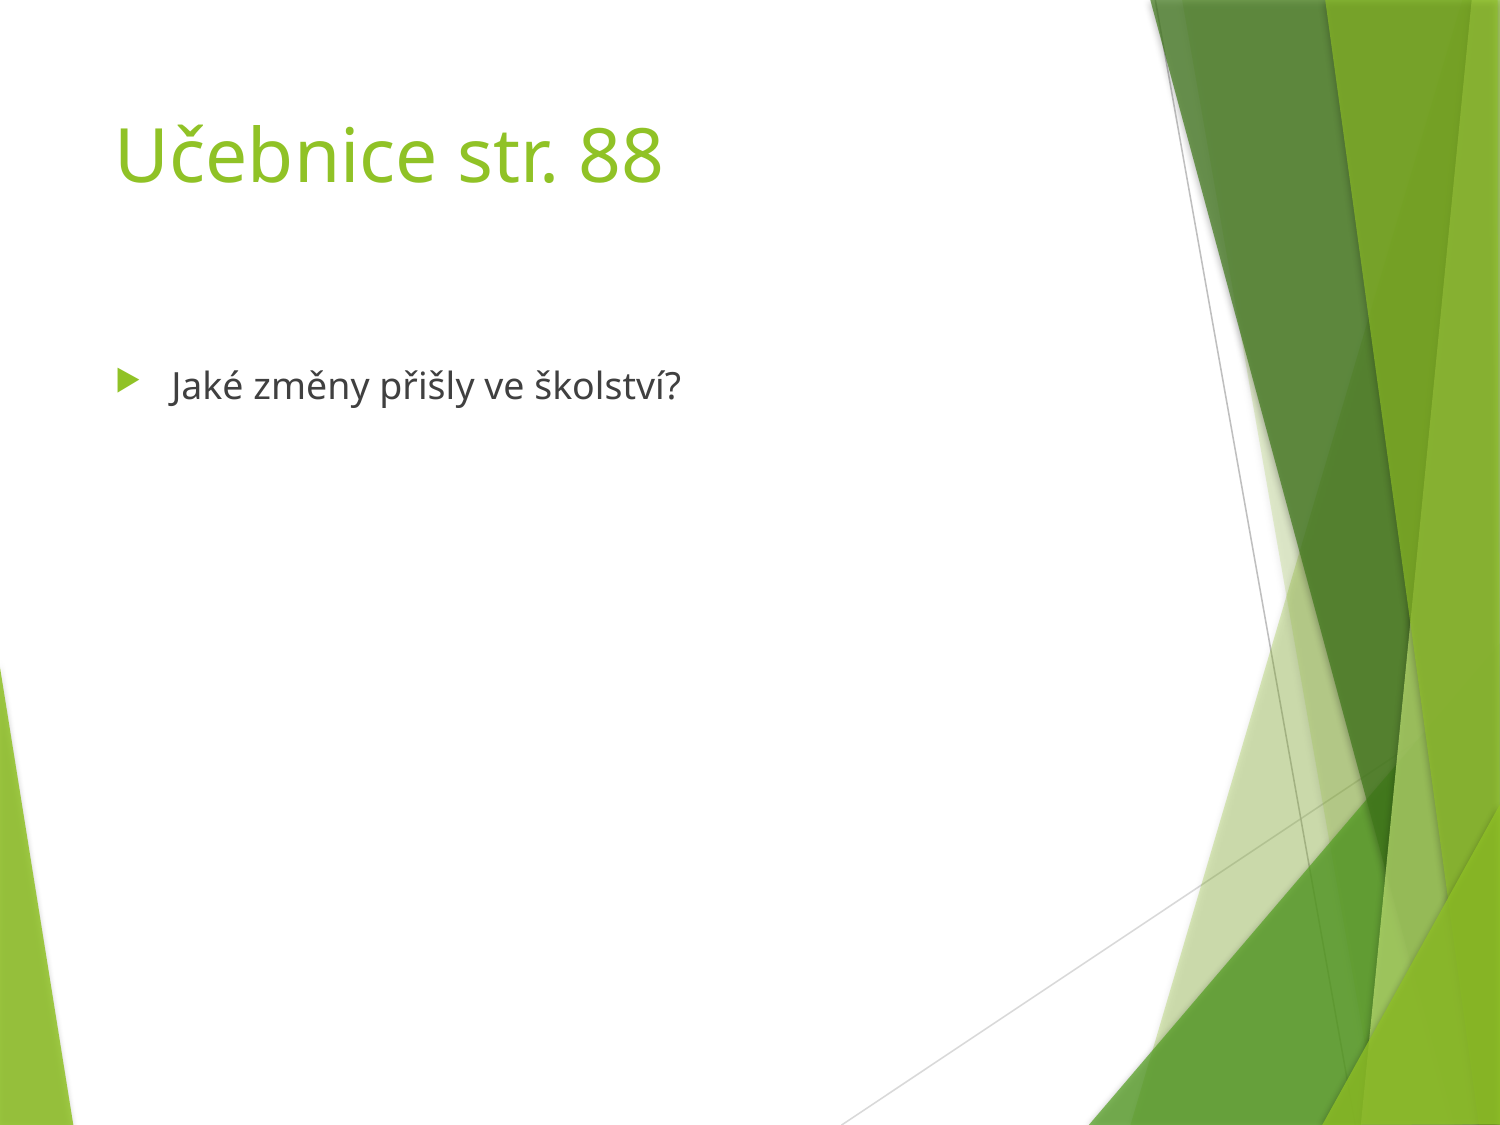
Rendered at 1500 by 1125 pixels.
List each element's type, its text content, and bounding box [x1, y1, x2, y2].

title Učebnice str. 88 [99, 99, 1142, 317]
list Jaké změny přišly ve školství? [99, 354, 1142, 992]
